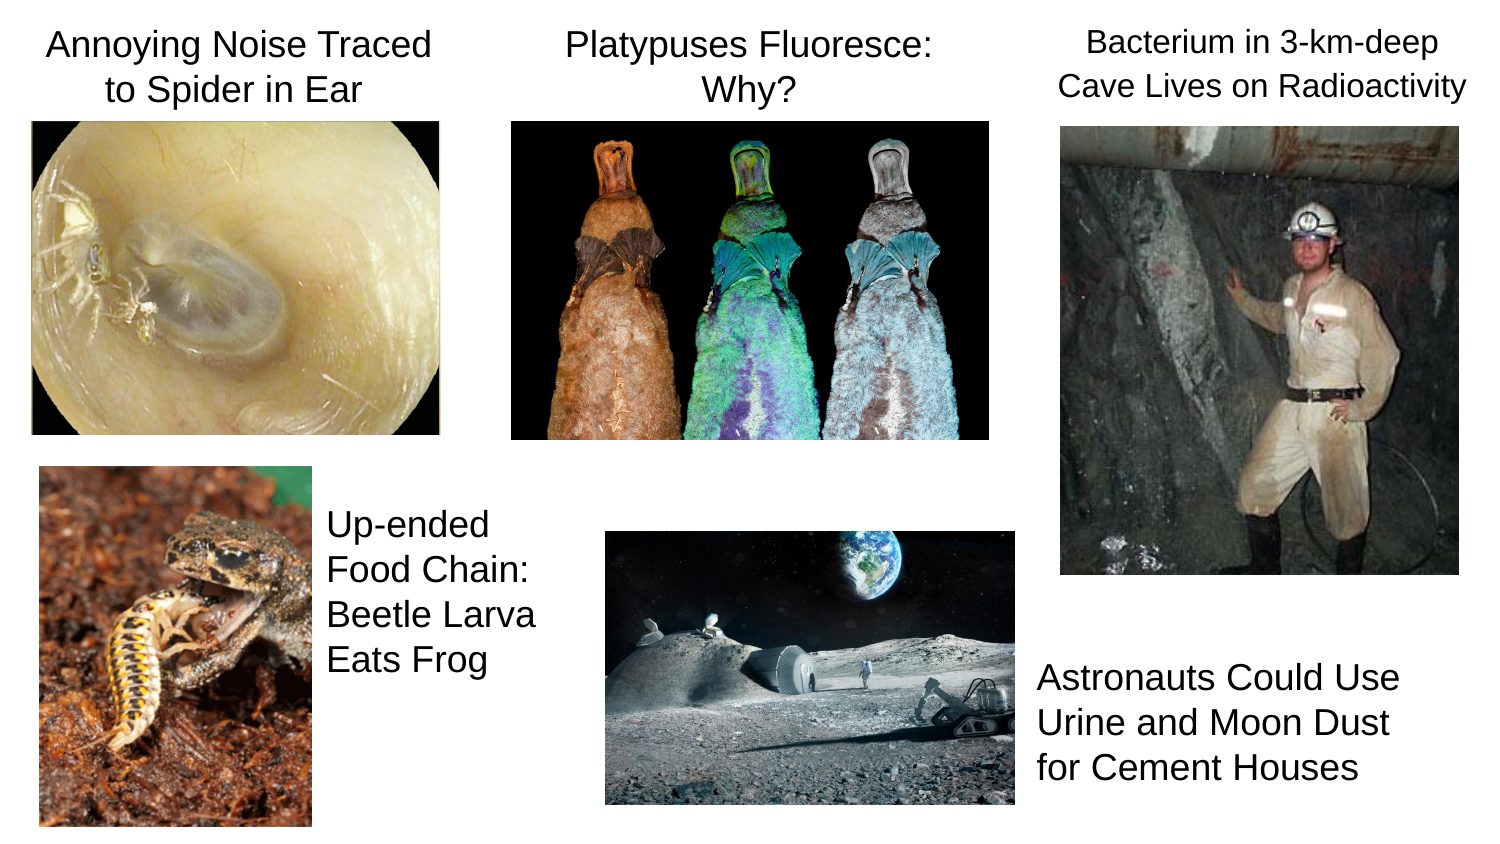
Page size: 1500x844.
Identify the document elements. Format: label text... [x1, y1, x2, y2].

picture [30, 121, 441, 435]
picture [511, 121, 989, 440]
text_box Up-ended Food Chain: Beetle Larva Eats Frog [316, 484, 569, 695]
text_box Bacterium in 3-km-deep Cave Lives on Radioactivity [1037, 5, 1488, 121]
picture [1059, 126, 1460, 576]
text_box Platypuses Fluoresce: Why? [549, 5, 949, 119]
text_box Astronauts Could Use Urine and Moon Dust for Cement Houses [1021, 637, 1479, 803]
text_box Annoying Noise Traced to Spider in Ear [27, 5, 451, 126]
picture [605, 531, 1016, 805]
picture [39, 465, 312, 828]
